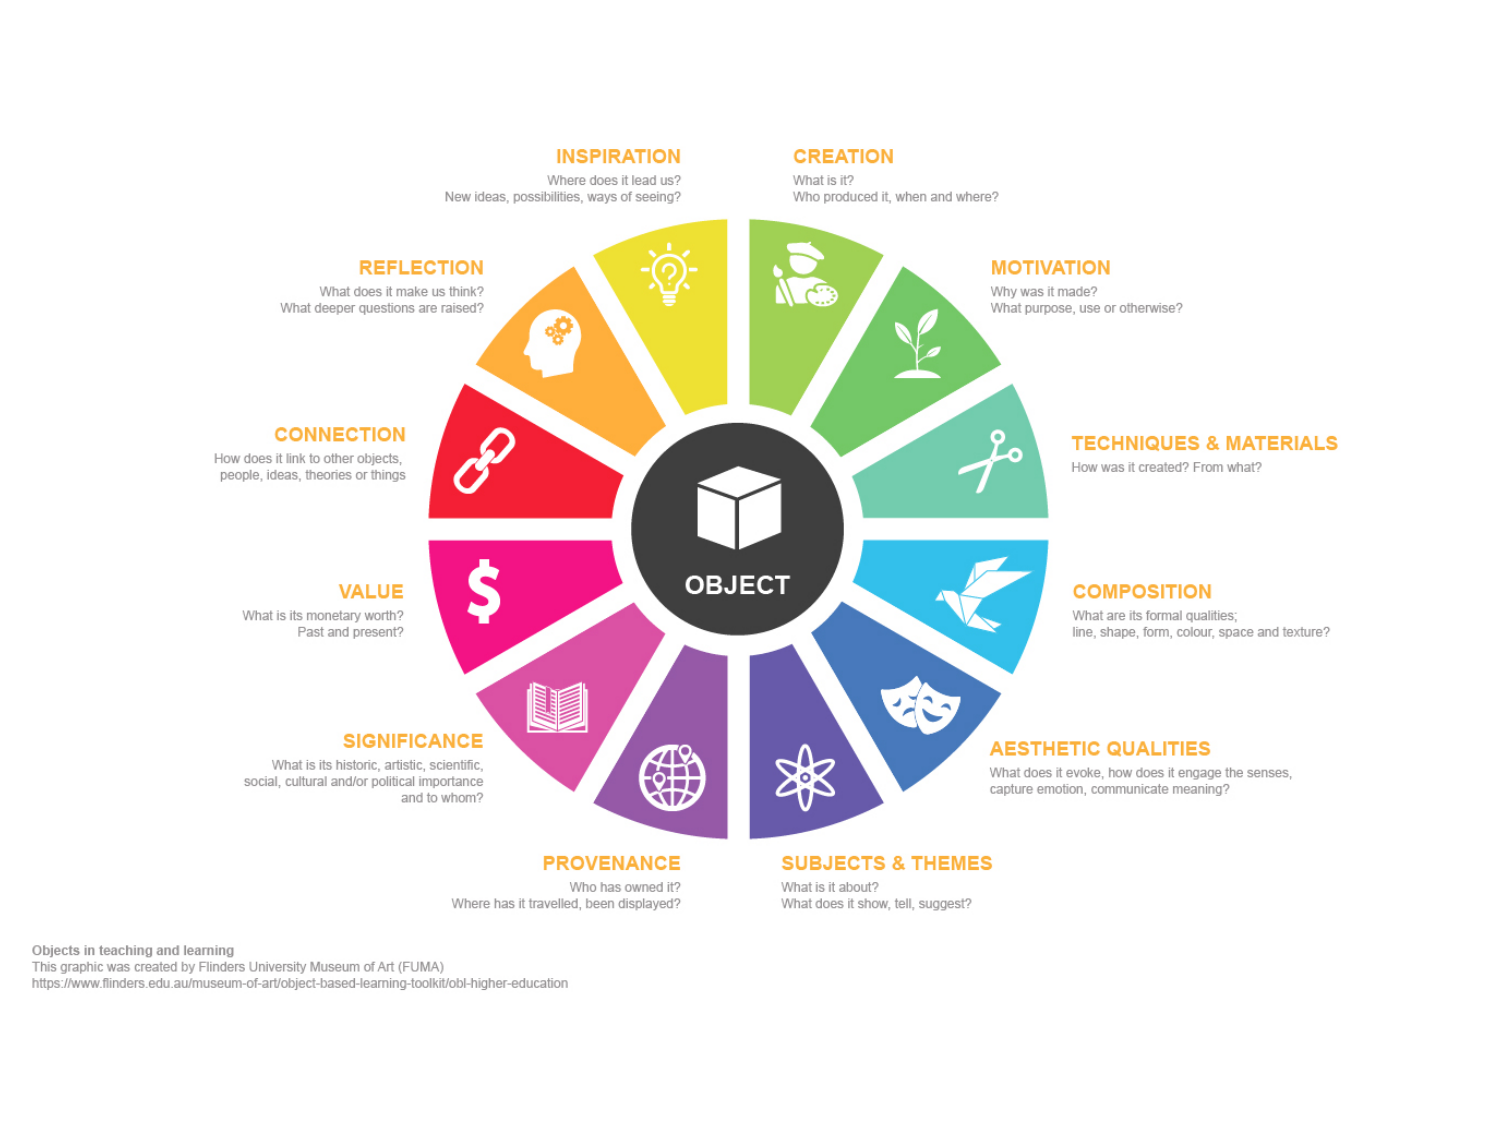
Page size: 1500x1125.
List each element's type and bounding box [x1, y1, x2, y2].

picture [4, 112, 1495, 1013]
